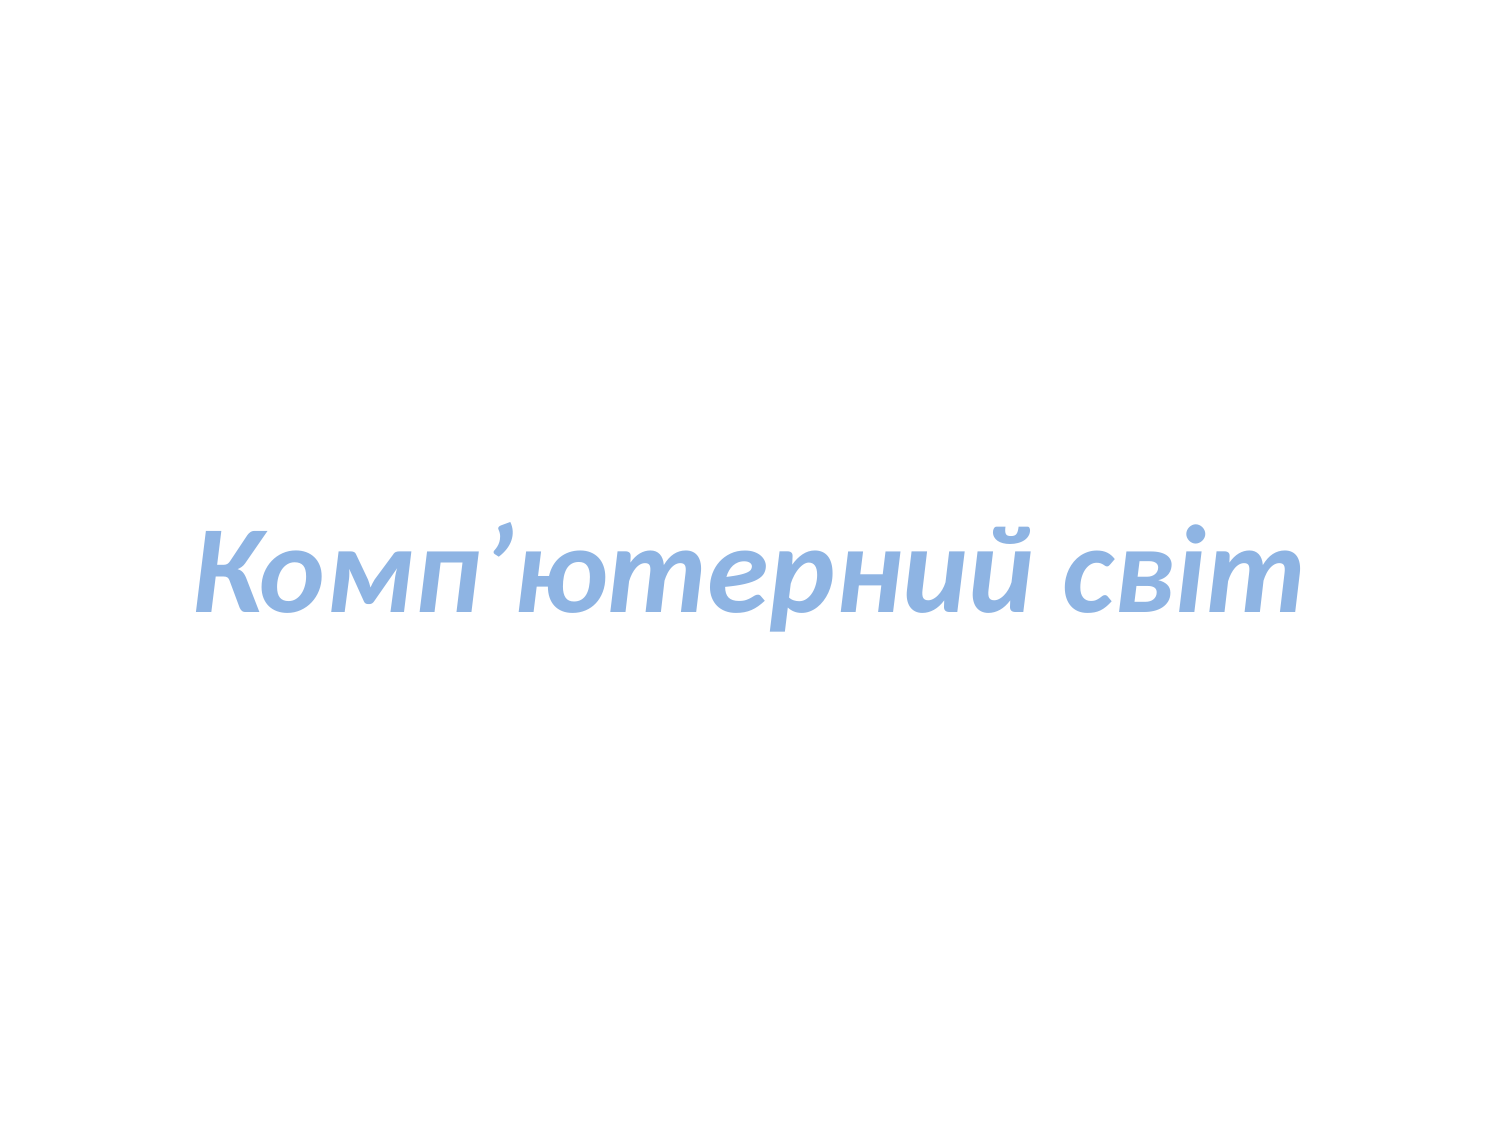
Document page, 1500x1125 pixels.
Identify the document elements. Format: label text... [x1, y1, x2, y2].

title Комп’ютерний світ [75, 468, 1425, 657]
